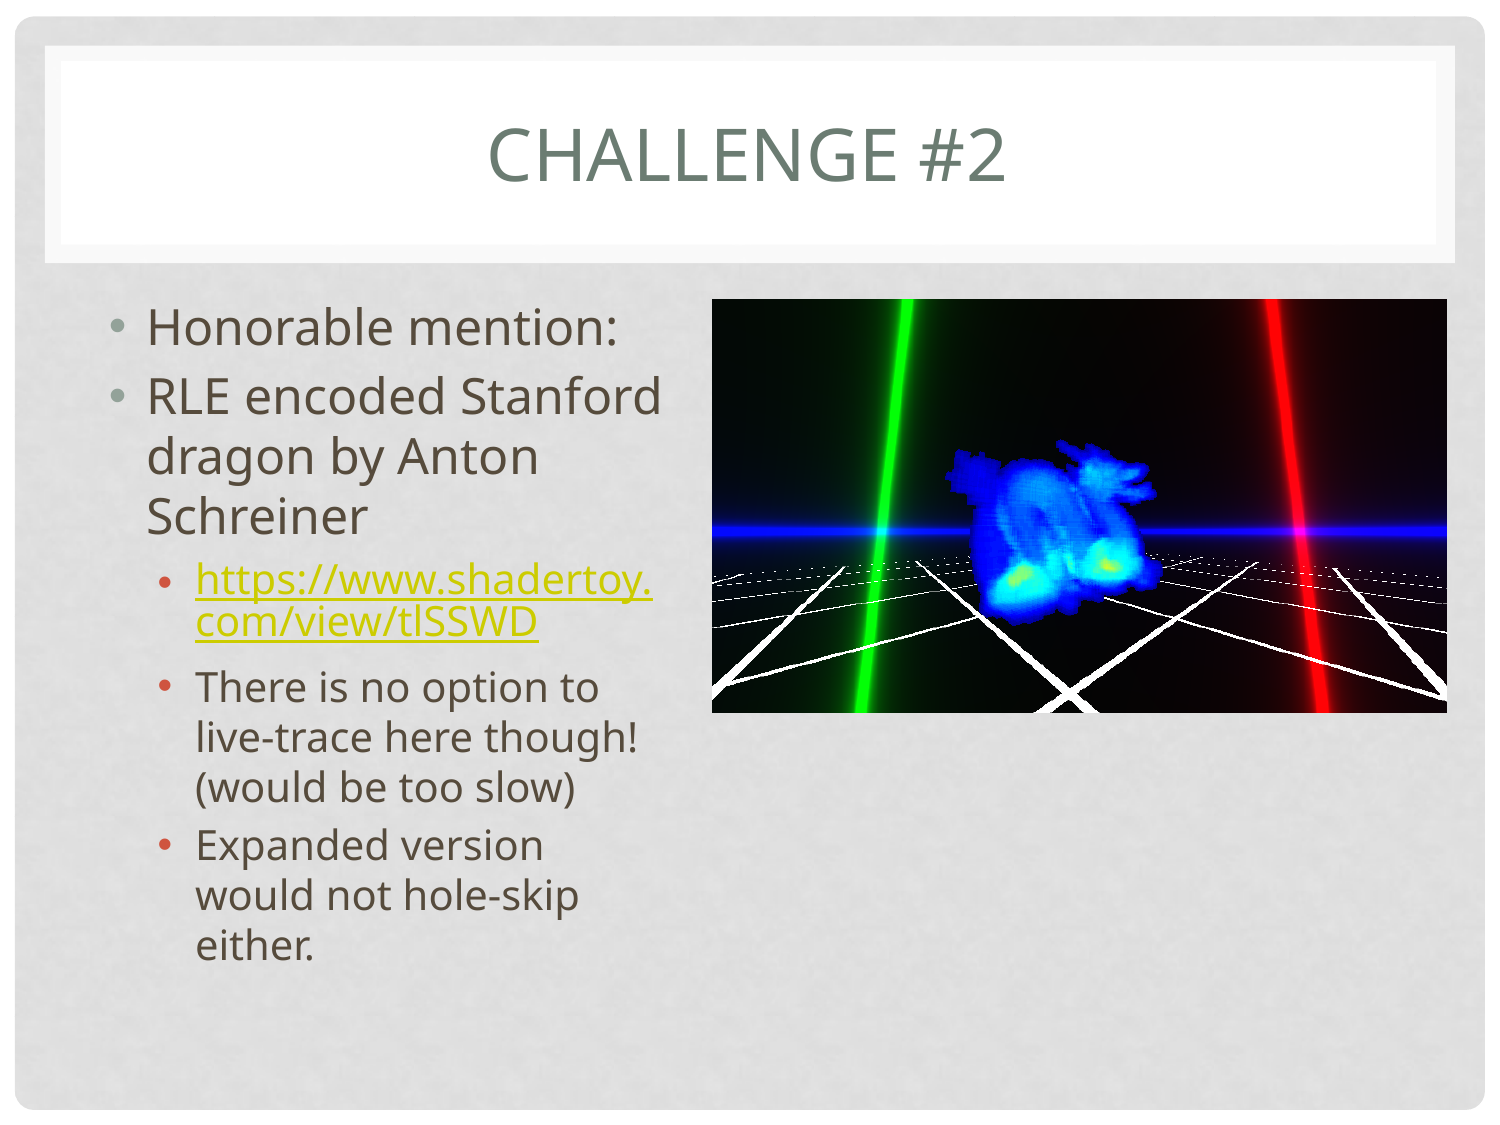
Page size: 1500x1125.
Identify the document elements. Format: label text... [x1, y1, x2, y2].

list Honorable mention: RLE encoded Stanford dragon by Anton Schreiner https://www.shadertoy.com/view/tlSSWD There is no option to live-trace here though! (would be too slow) Expanded version would not hole-skip either. [75, 287, 688, 1075]
title CHALLENGE #2 [69, 66, 1425, 238]
picture [14, 16, 1485, 1110]
